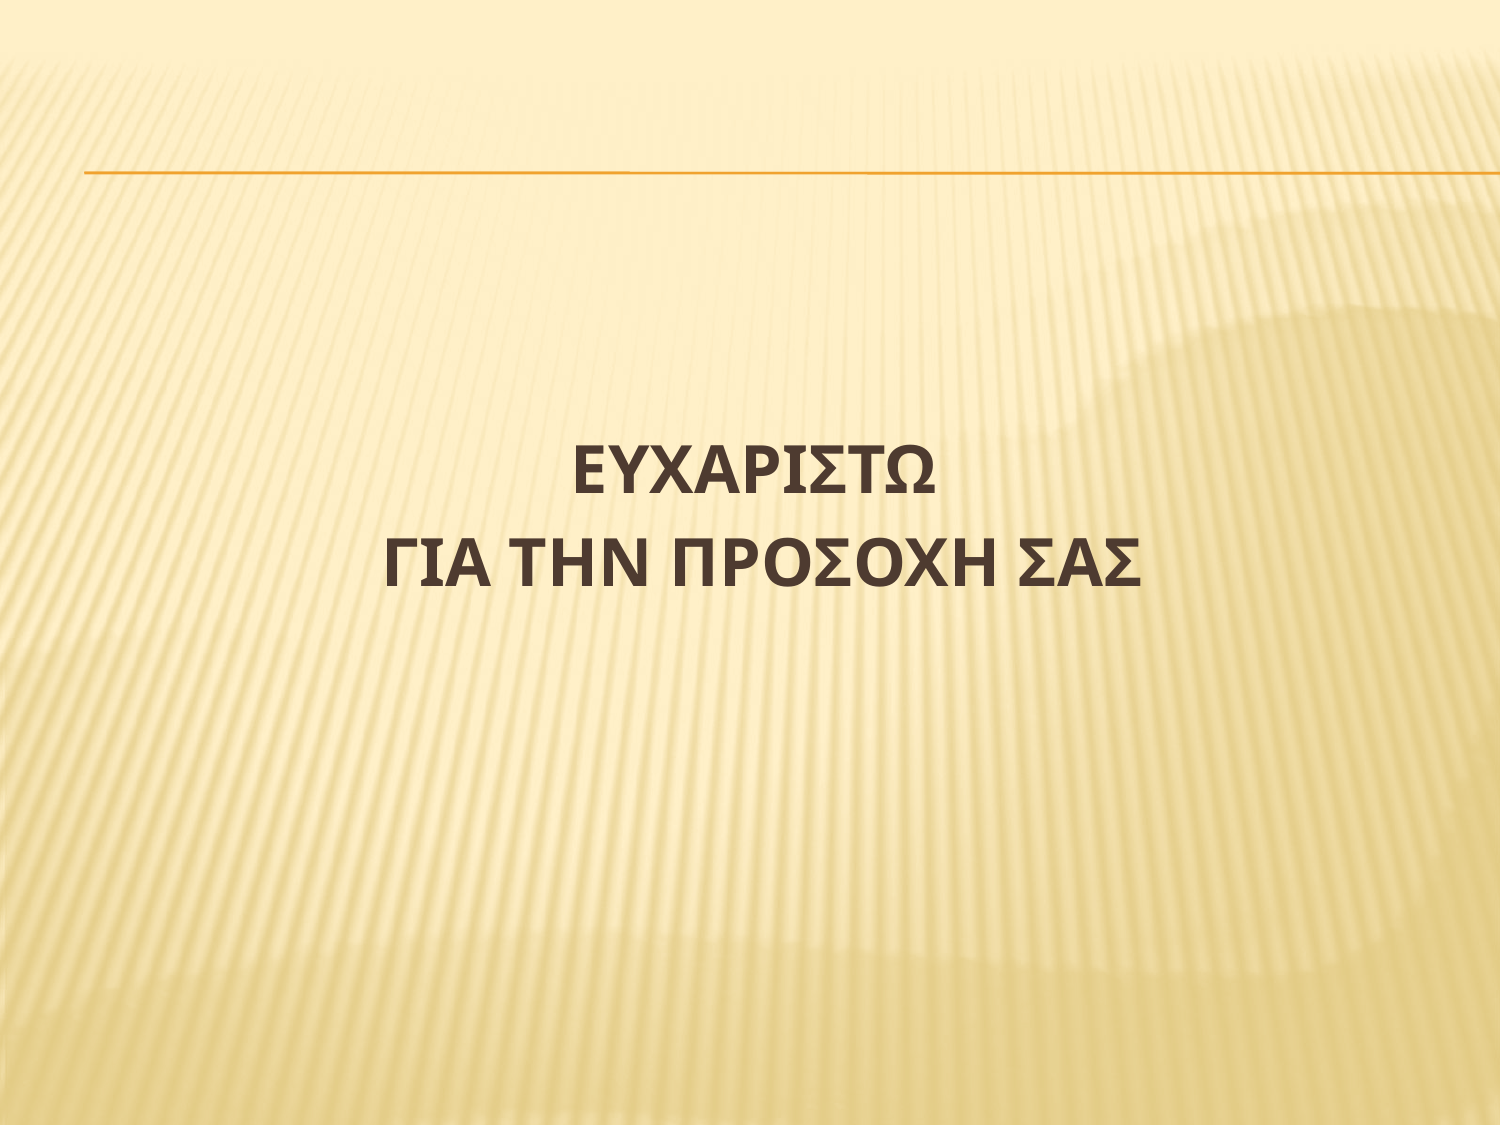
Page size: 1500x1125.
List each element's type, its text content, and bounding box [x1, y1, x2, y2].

list ΕΥΧΑΡΙΣΤΩ ΓΙΑ ΤΗΝ ΠΡΟΣΟΧΗ ΣΑΣ [50, 418, 1475, 692]
